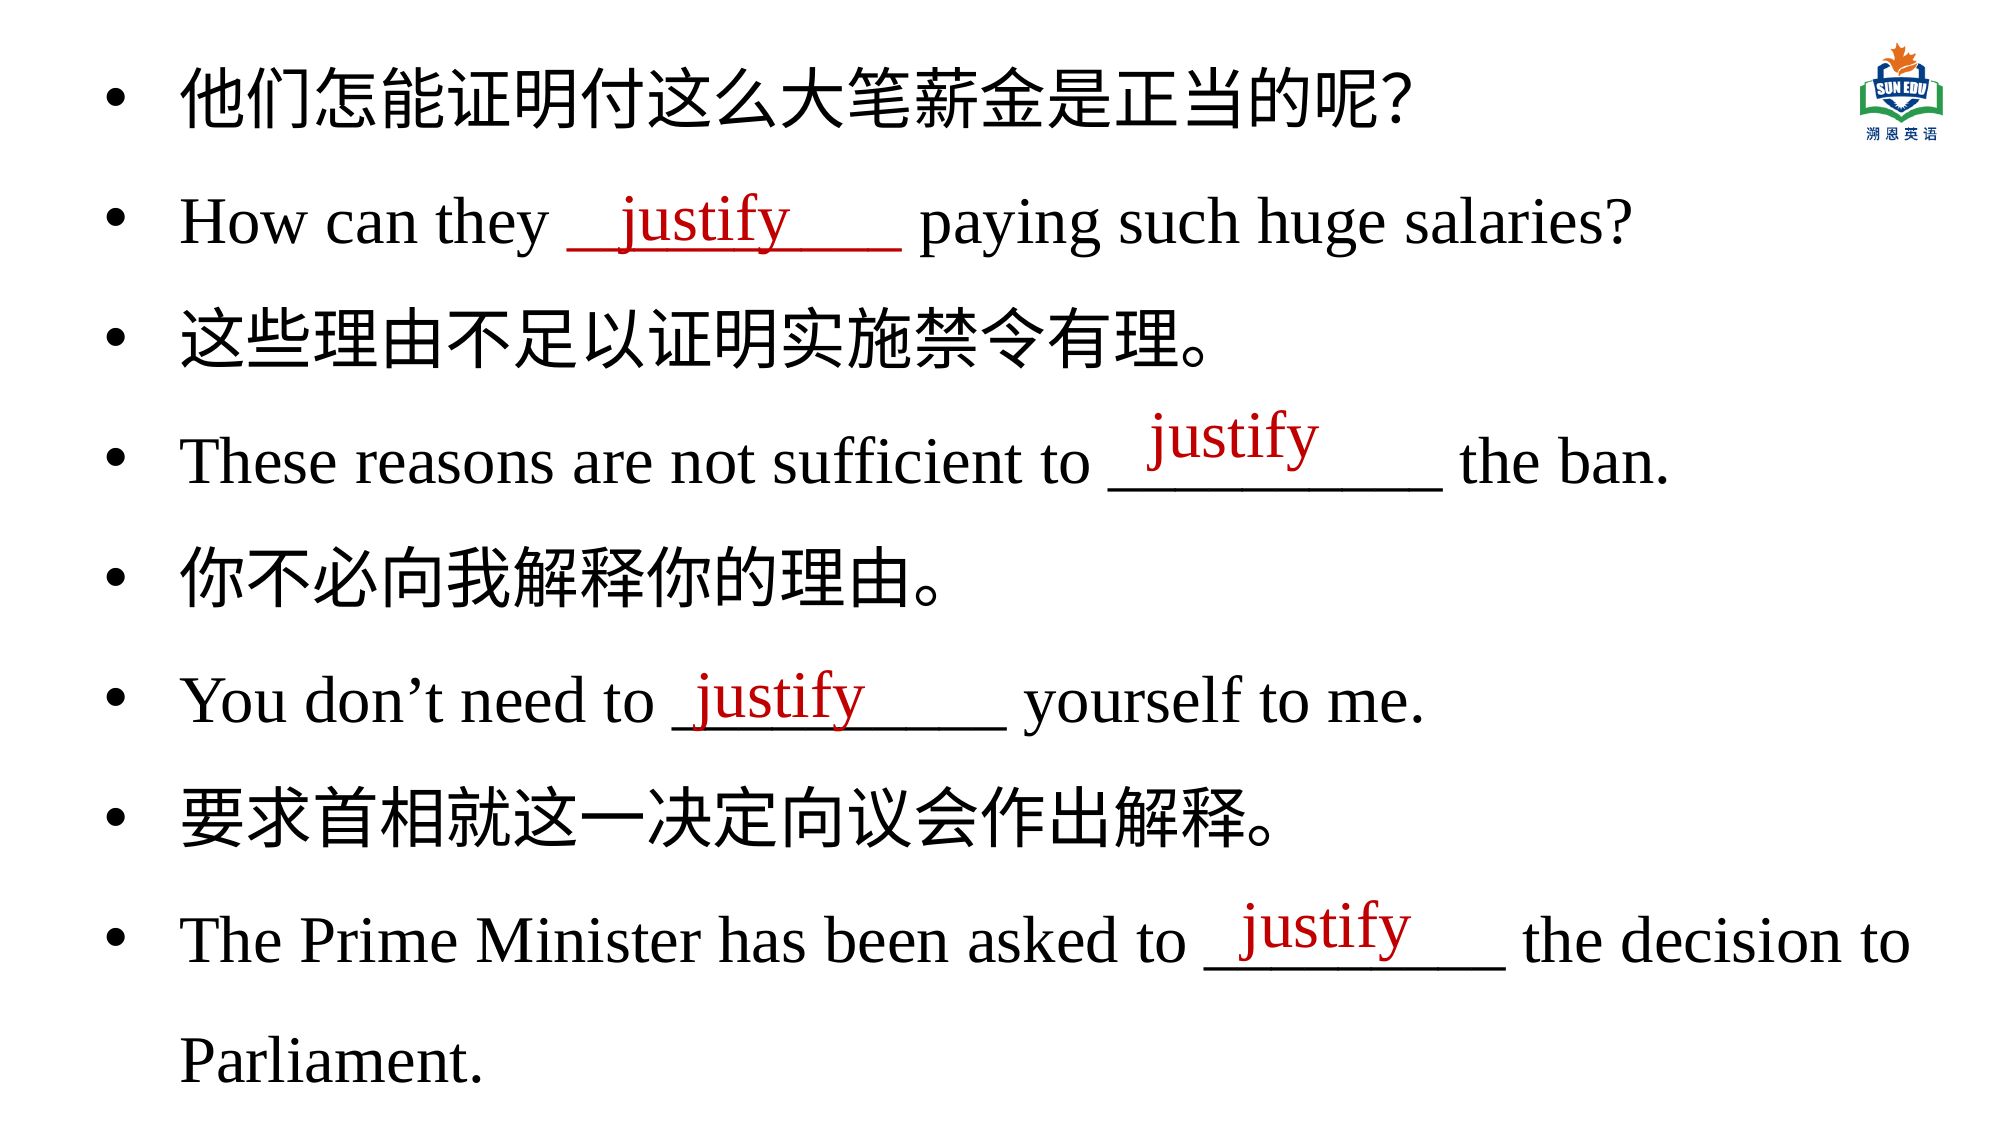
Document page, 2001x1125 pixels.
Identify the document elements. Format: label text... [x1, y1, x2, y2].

text_box justify [1226, 873, 1469, 968]
text_box justify [1135, 383, 1412, 479]
text_box 他们怎能证明付这么大笔薪金是正当的呢？ How can they __________ paying such huge salaries? 这些理由不足以证明实施禁令有理。 These reasons are not sufficient to __________ the ban. 你不必向我解释你的理由。 You don’t need to __________ yourself to me. 要求首相就这一决定向议会作出解释。 The Prime Minister has been asked to _________ the decision to Parliament. [89, 9, 1954, 1104]
text_box justify [605, 166, 828, 262]
text_box justify [680, 643, 917, 739]
